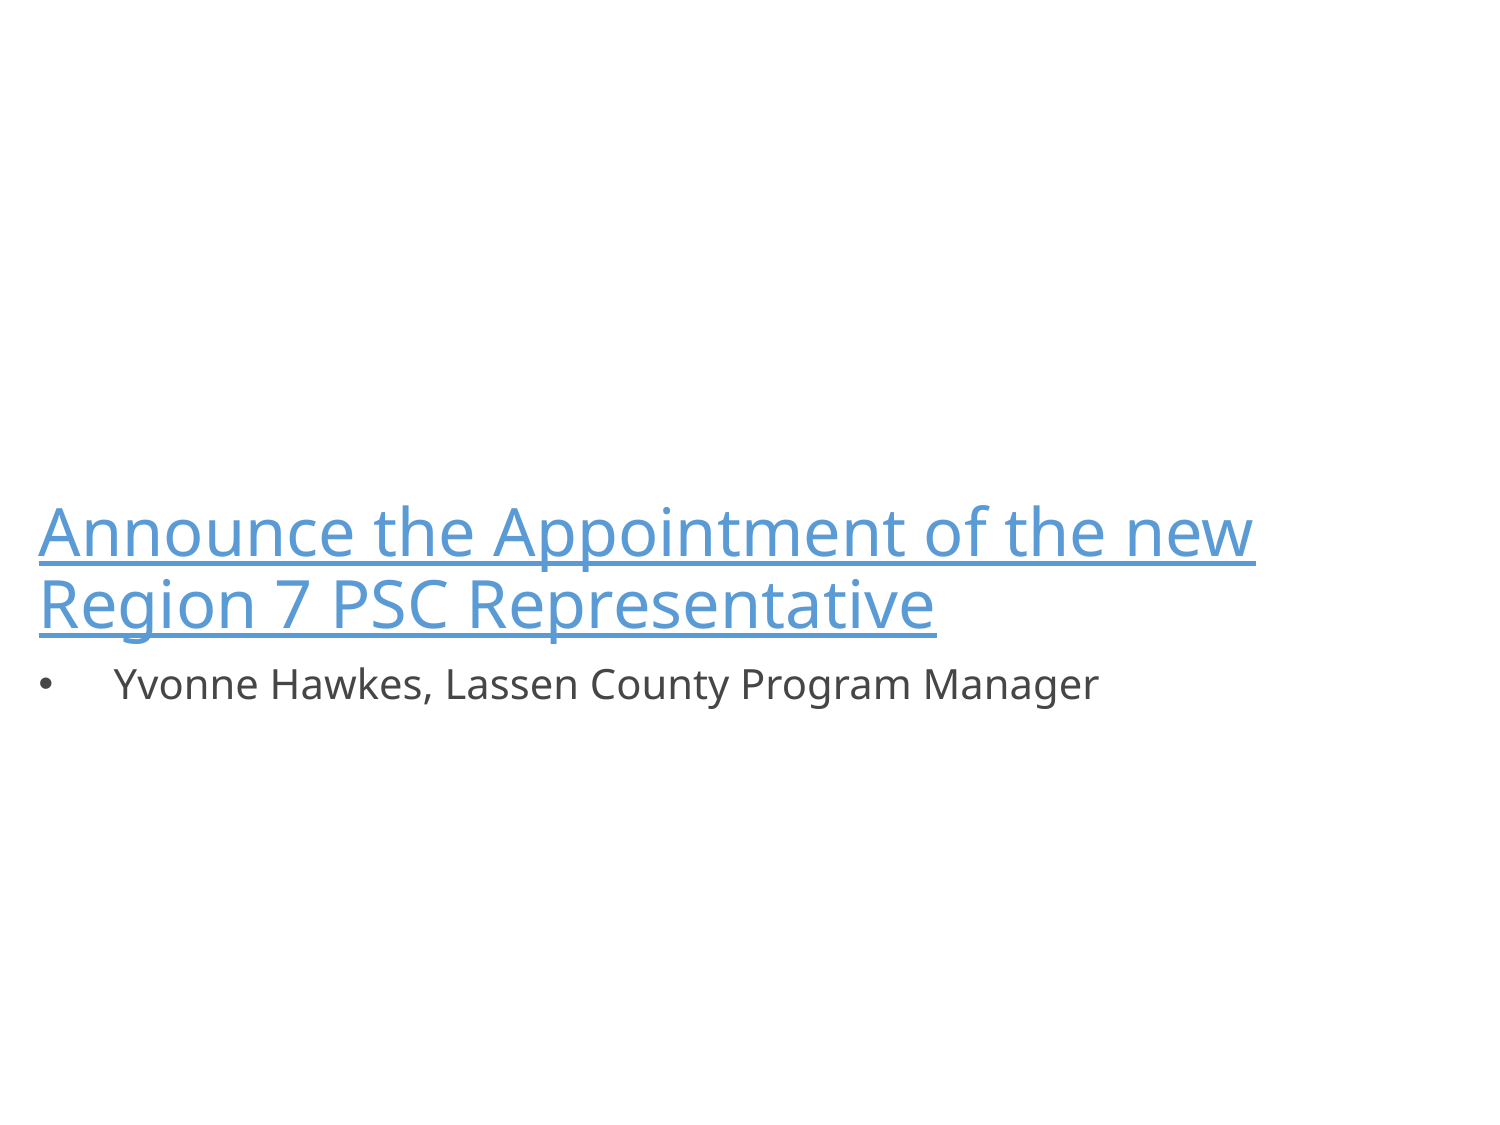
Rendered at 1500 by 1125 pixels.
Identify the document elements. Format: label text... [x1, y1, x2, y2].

list Announce the Appointment of the new Region 7 PSC Representative Yvonne Hawkes, Lassen County Program Manager [24, 491, 1470, 668]
